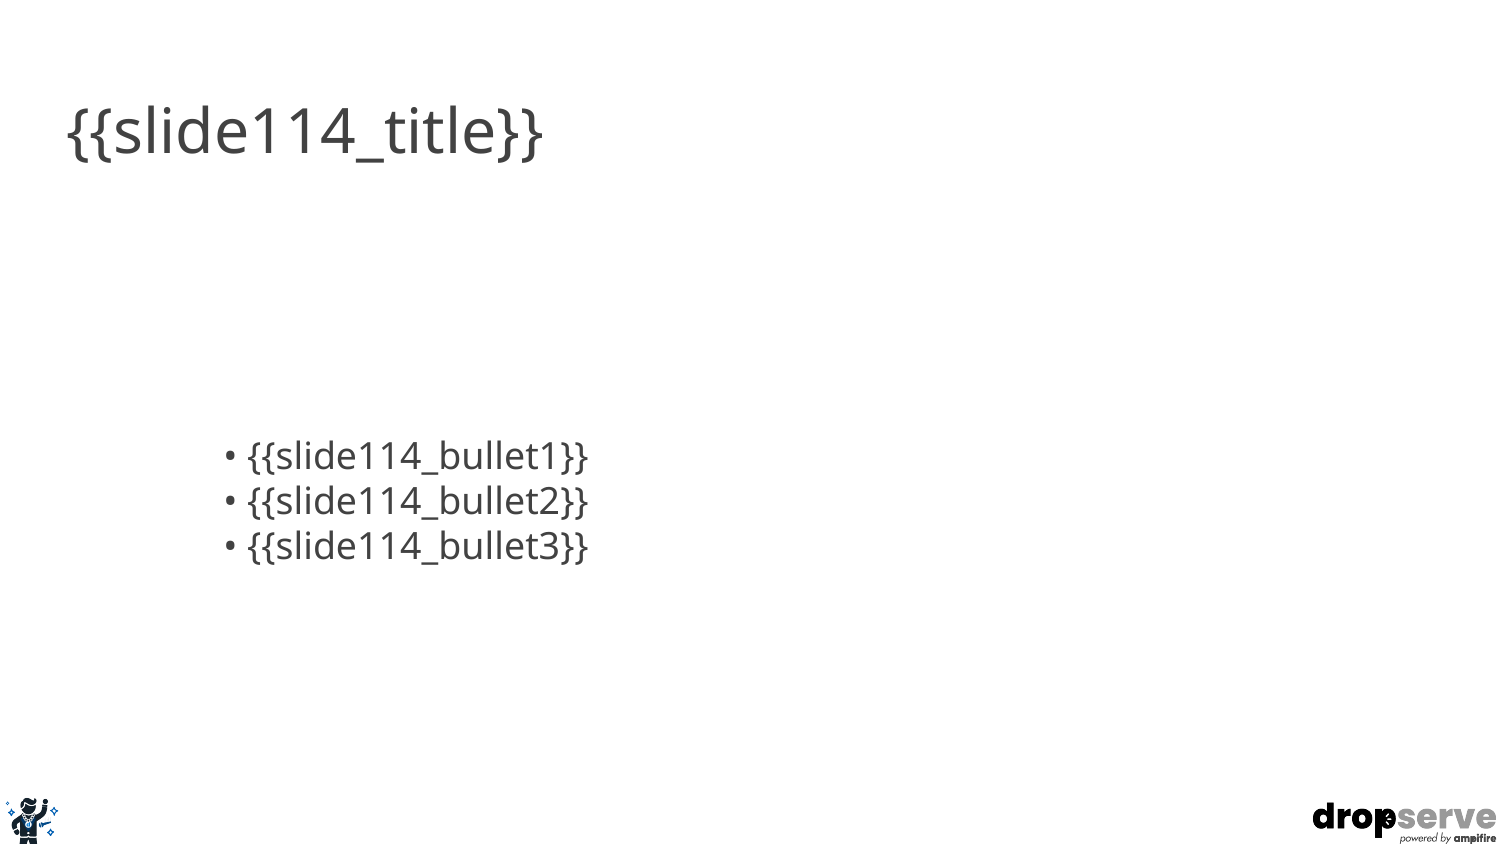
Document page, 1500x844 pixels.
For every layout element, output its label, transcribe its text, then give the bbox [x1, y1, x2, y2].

picture [1309, 792, 1500, 844]
picture [0, 792, 64, 844]
text_box • {{slide114_bullet1}} • {{slide114_bullet2}} • {{slide114_bullet3}} [208, 416, 1042, 730]
title {{slide114_title}} [51, 61, 1449, 182]
